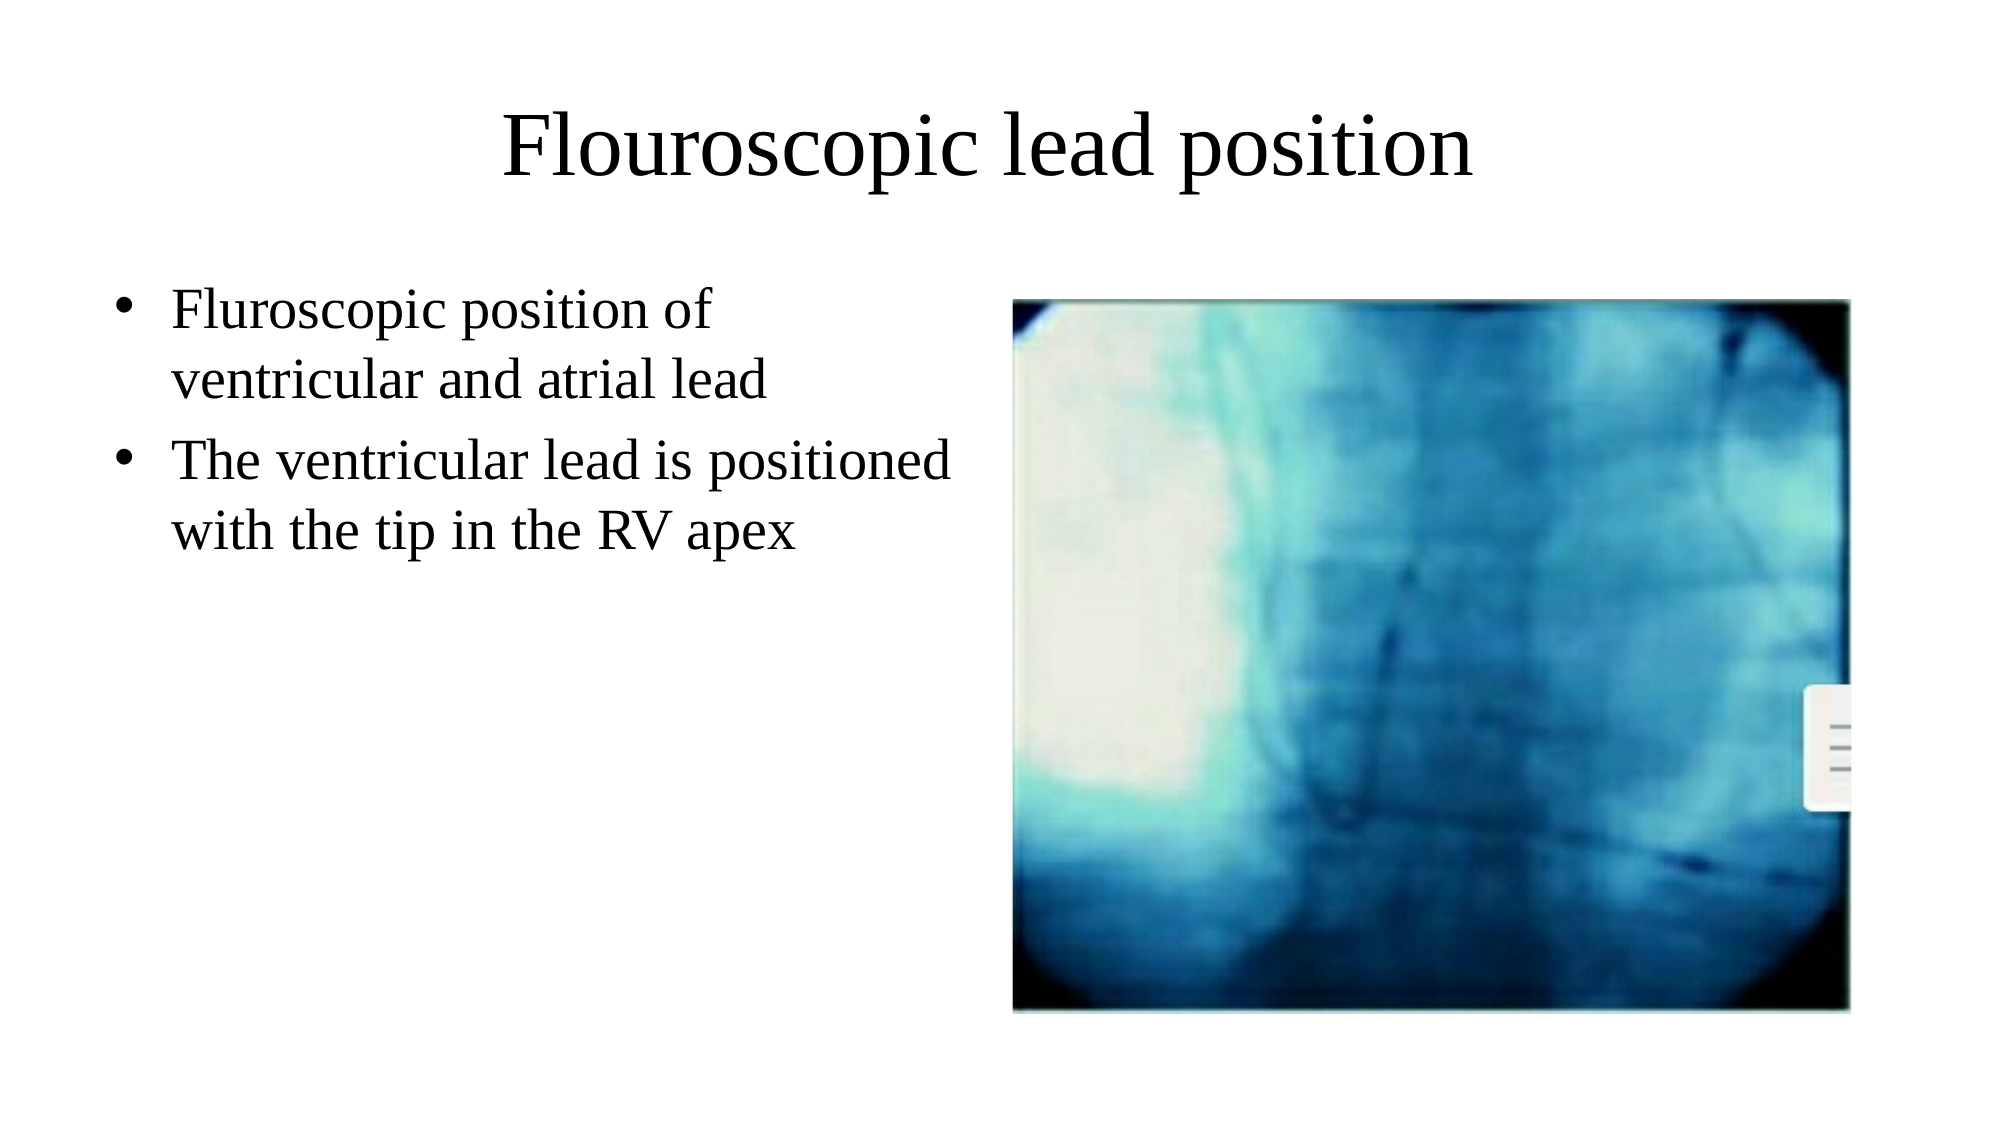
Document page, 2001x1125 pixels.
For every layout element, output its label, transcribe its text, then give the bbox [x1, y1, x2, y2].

picture [1012, 299, 1852, 1014]
list Fluroscopic position of ventricular and atrial lead The ventricular lead is positioned with the tip in the RV apex [99, 262, 984, 1005]
title Flouroscopic lead position [99, 45, 1900, 233]
